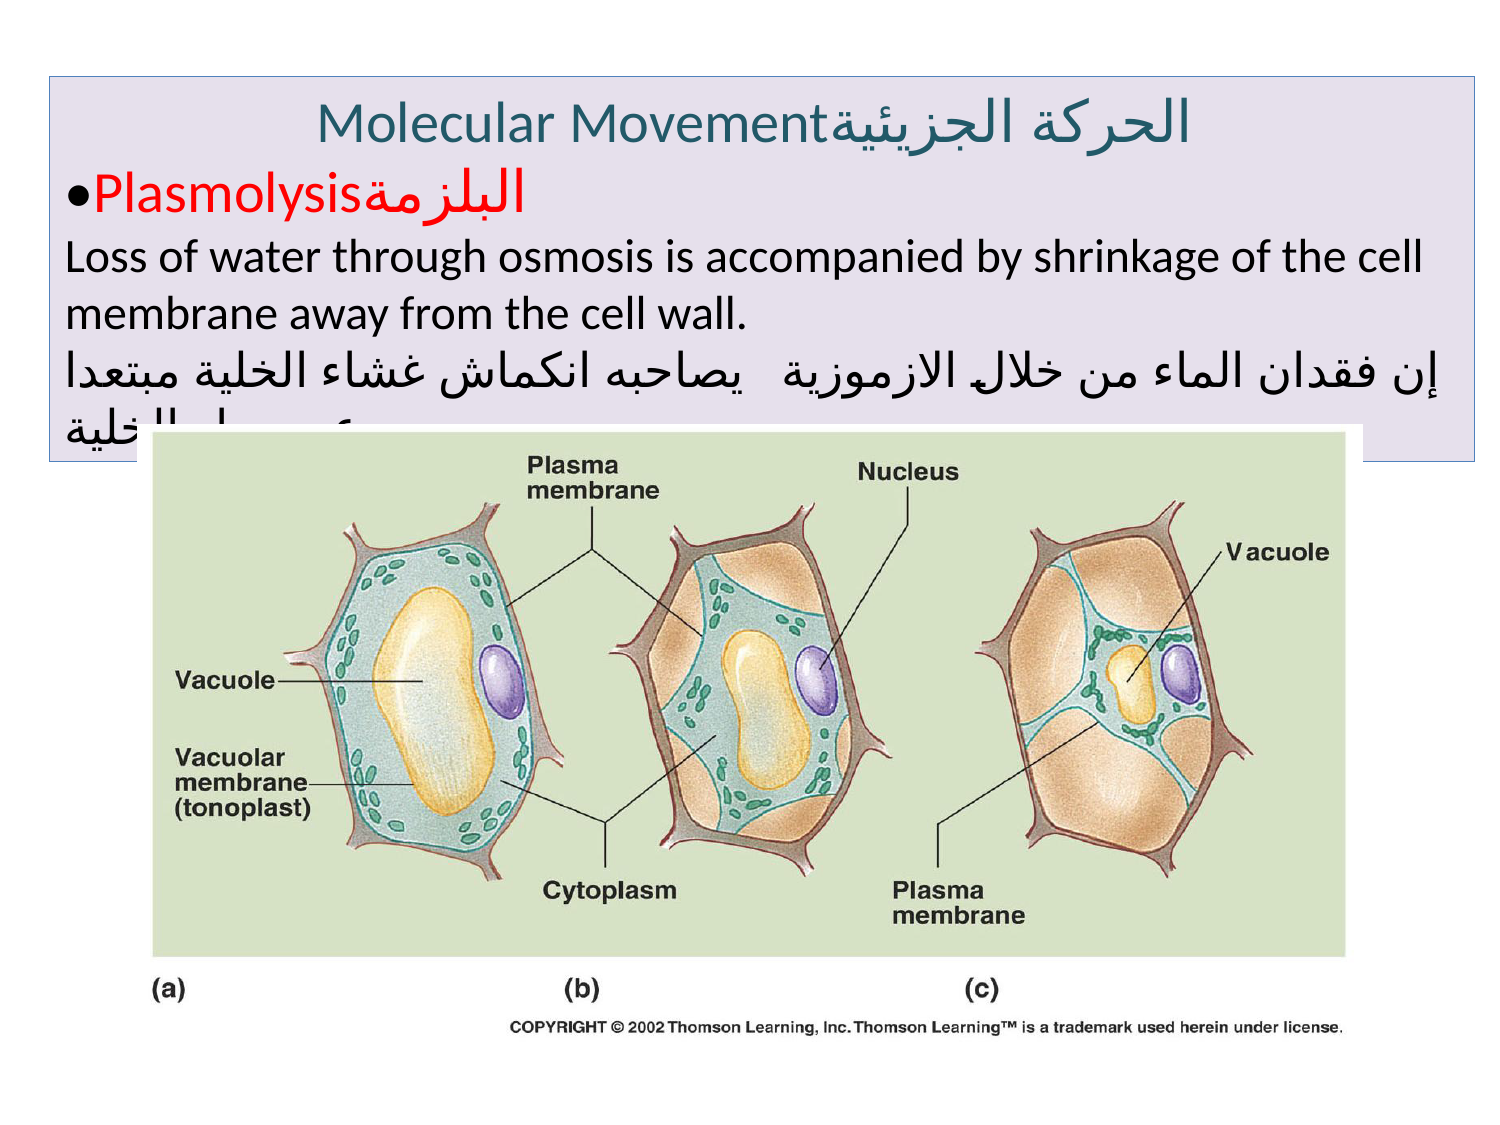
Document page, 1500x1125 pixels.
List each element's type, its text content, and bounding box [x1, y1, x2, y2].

picture [137, 424, 1363, 1051]
text_box Molecular Movementالحركة الجزيئية •Plasmolysisالبلزمة Loss of water through osmosis is accompanied by shrinkage of the cell membrane away from the cell wall. إن فقدان الماء من خلال الازموزية يصاحبه انكماش غشاء الخلية مبتعدا عن جدار الخلية [49, 76, 1475, 462]
